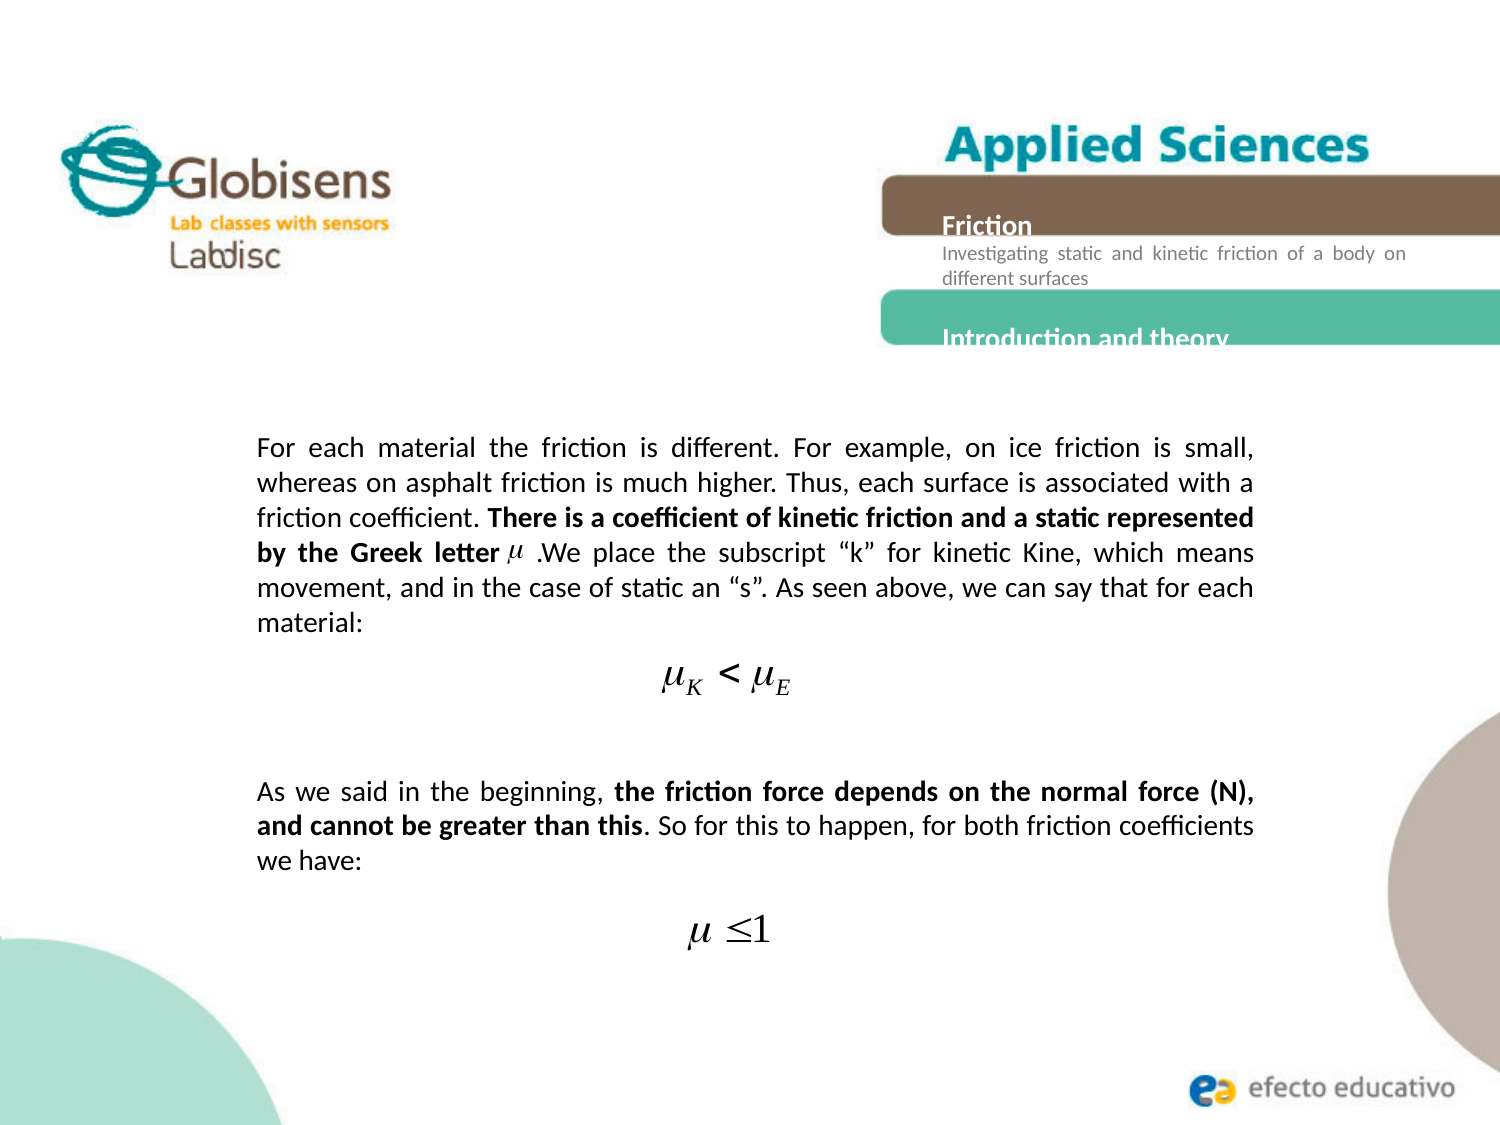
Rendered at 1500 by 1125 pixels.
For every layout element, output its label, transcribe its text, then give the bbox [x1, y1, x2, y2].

text_box Introduction and theory [927, 305, 1471, 374]
text_box For each material the friction is different. For example, on ice friction is small, whereas on asphalt friction is much higher. Thus, each surface is associated with a friction coefficient. There is a coefficient of kinetic friction and a static represented by the Greek letter .We place the subscript “k” for kinetic Kine, which means movement, and in the case of static an “s”. As seen above, we can say that for each material: [242, 420, 1270, 539]
text_box Investigating static and kinetic friction of a body on different surfaces [927, 232, 1422, 298]
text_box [653, 644, 800, 703]
picture [0, 1, 1500, 539]
text_box As we said in the beginning, the friction force depends on the normal force (N), and cannot be greater than this. So for this to happen, for both friction coefficients we have: [242, 764, 1270, 884]
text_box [678, 904, 774, 961]
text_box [501, 538, 531, 571]
picture [0, 544, 1500, 1125]
text_box Friction [927, 192, 1152, 227]
text_box For each material the friction is different. For example, on ice friction is small, whereas on asphalt friction is much higher. Thus, each surface is associated with a friction coefficient. There is a coefficient of kinetic friction and a static represented by the Greek letter .We place the subscript “k” for kinetic Kine, which means movement, and in the case of static an “s”. As seen above, we can say that for each material: [242, 544, 1270, 646]
